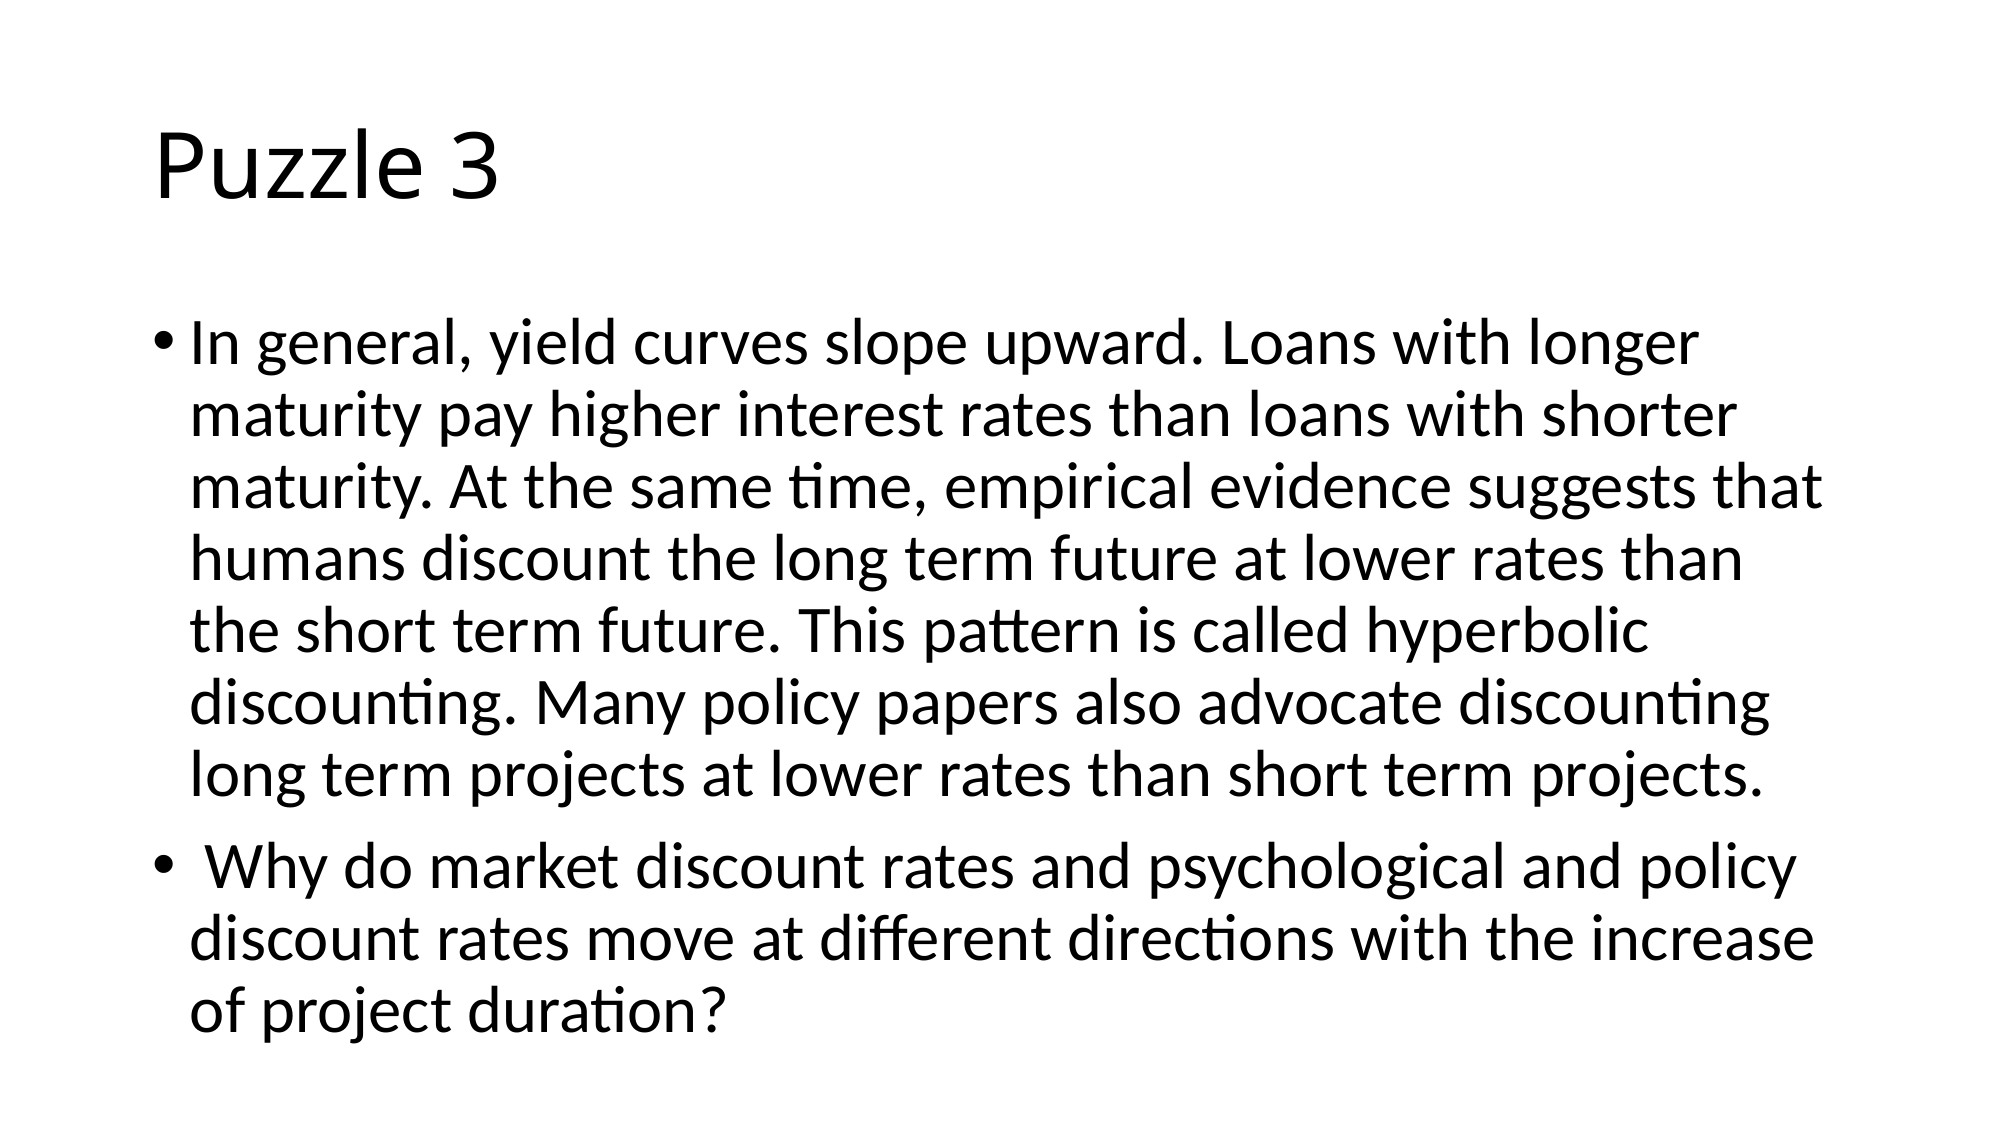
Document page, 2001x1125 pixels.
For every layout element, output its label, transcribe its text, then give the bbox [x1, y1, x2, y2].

list In general, yield curves slope upward. Loans with longer maturity pay higher interest rates than loans with shorter maturity. At the same time, empirical evidence suggests that humans discount the long term future at lower rates than the short term future. This pattern is called hyperbolic discounting. Many policy papers also advocate discounting long term projects at lower rates than short term projects. Why do market discount rates and psychological and policy discount rates move at different directions with the increase of project duration? [137, 299, 1863, 1014]
title Puzzle 3 [137, 59, 1863, 278]
